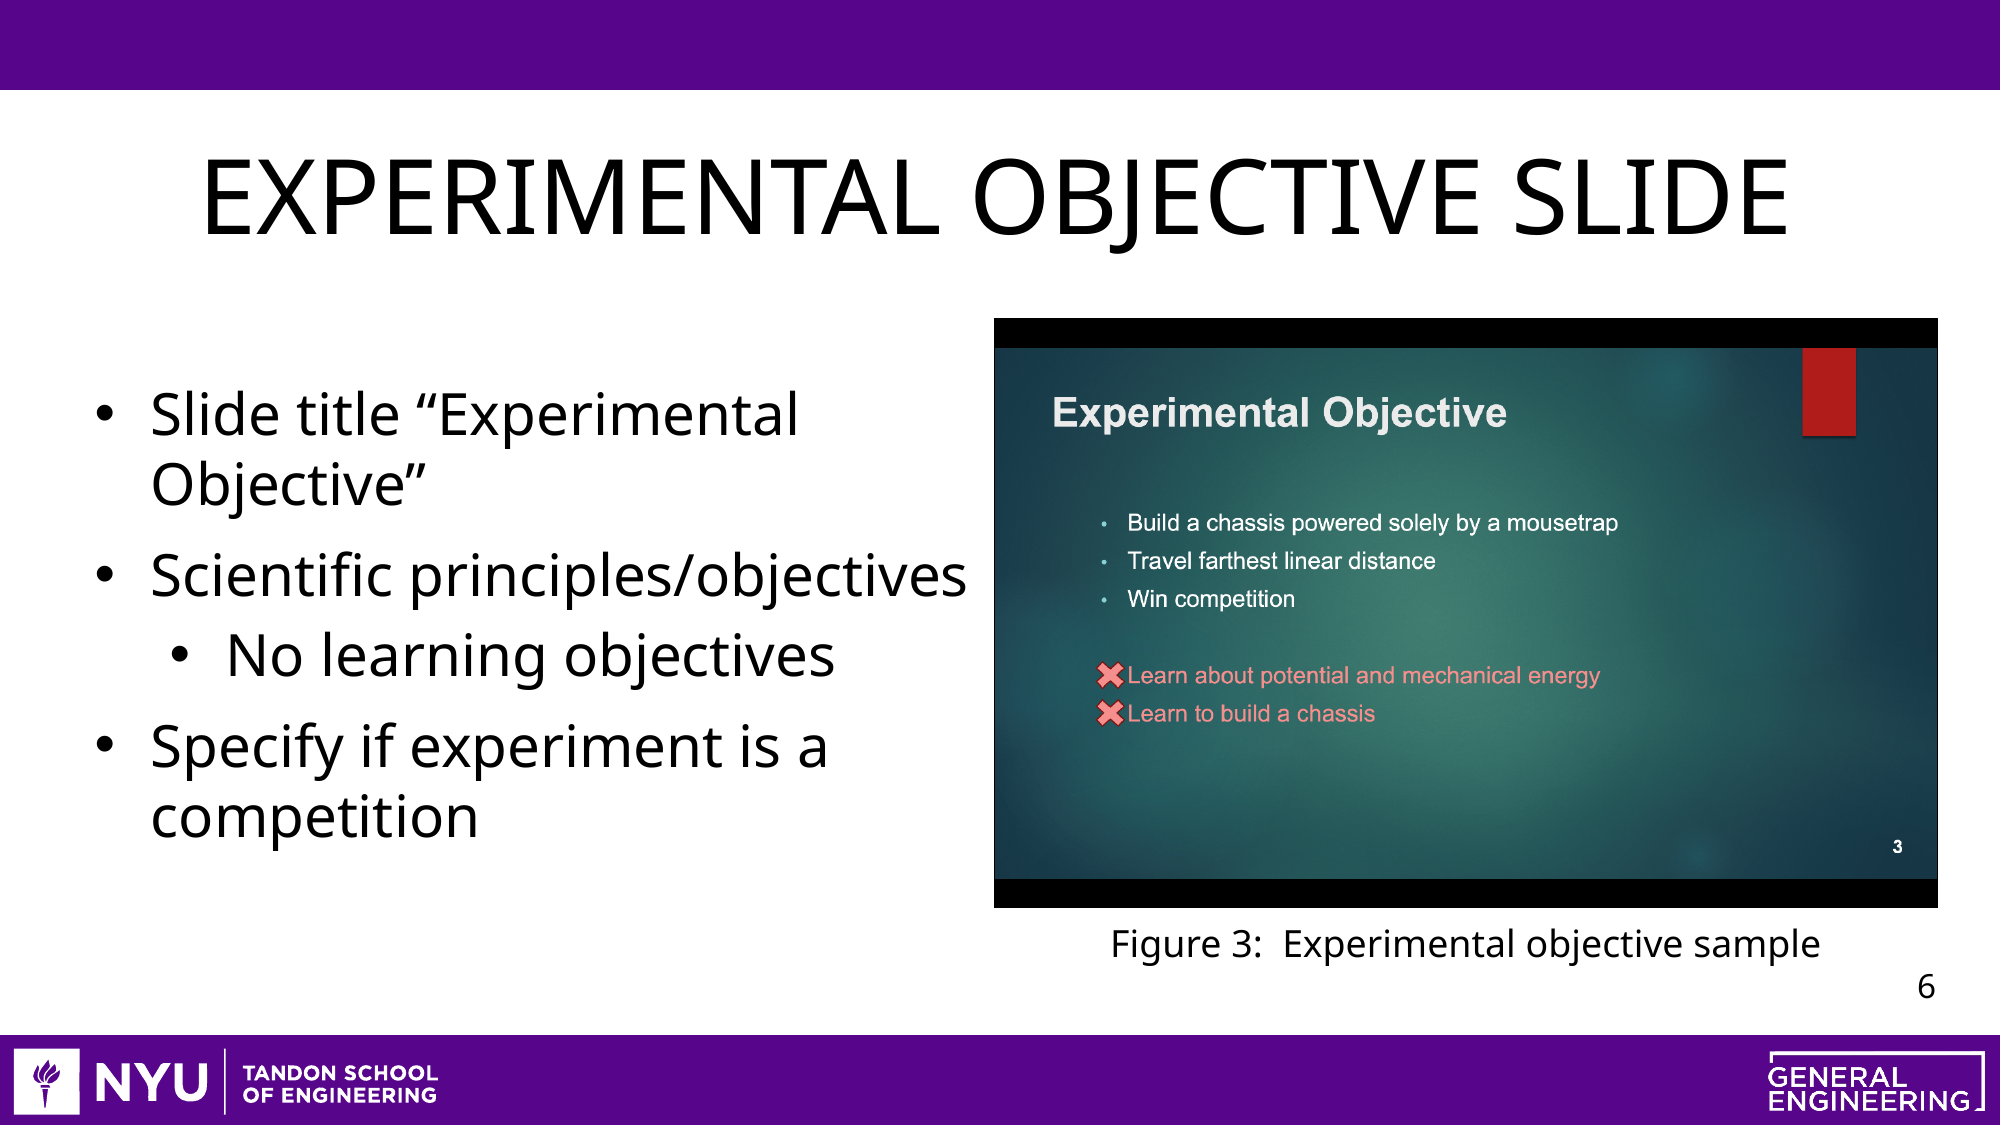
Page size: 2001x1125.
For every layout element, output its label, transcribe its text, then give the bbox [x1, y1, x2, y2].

text_box [1086, 383, 2000, 1027]
picture [1768, 1051, 1985, 1111]
picture [994, 318, 1938, 908]
text_box [0, 0, 2000, 91]
subtitle Slide title “Experimental Objective” Scientific principles/objectives No learning objectives Specify if experiment is a competition [79, 291, 1022, 935]
text_box [0, 1034, 2000, 1125]
text_box Figure 3: Experimental objective sample [1095, 912, 1837, 973]
text_box 6 [1802, 958, 1951, 1013]
title EXPERIMENTAL OBJECTIVE SLIDE [54, 106, 1938, 265]
picture [13, 1048, 438, 1115]
